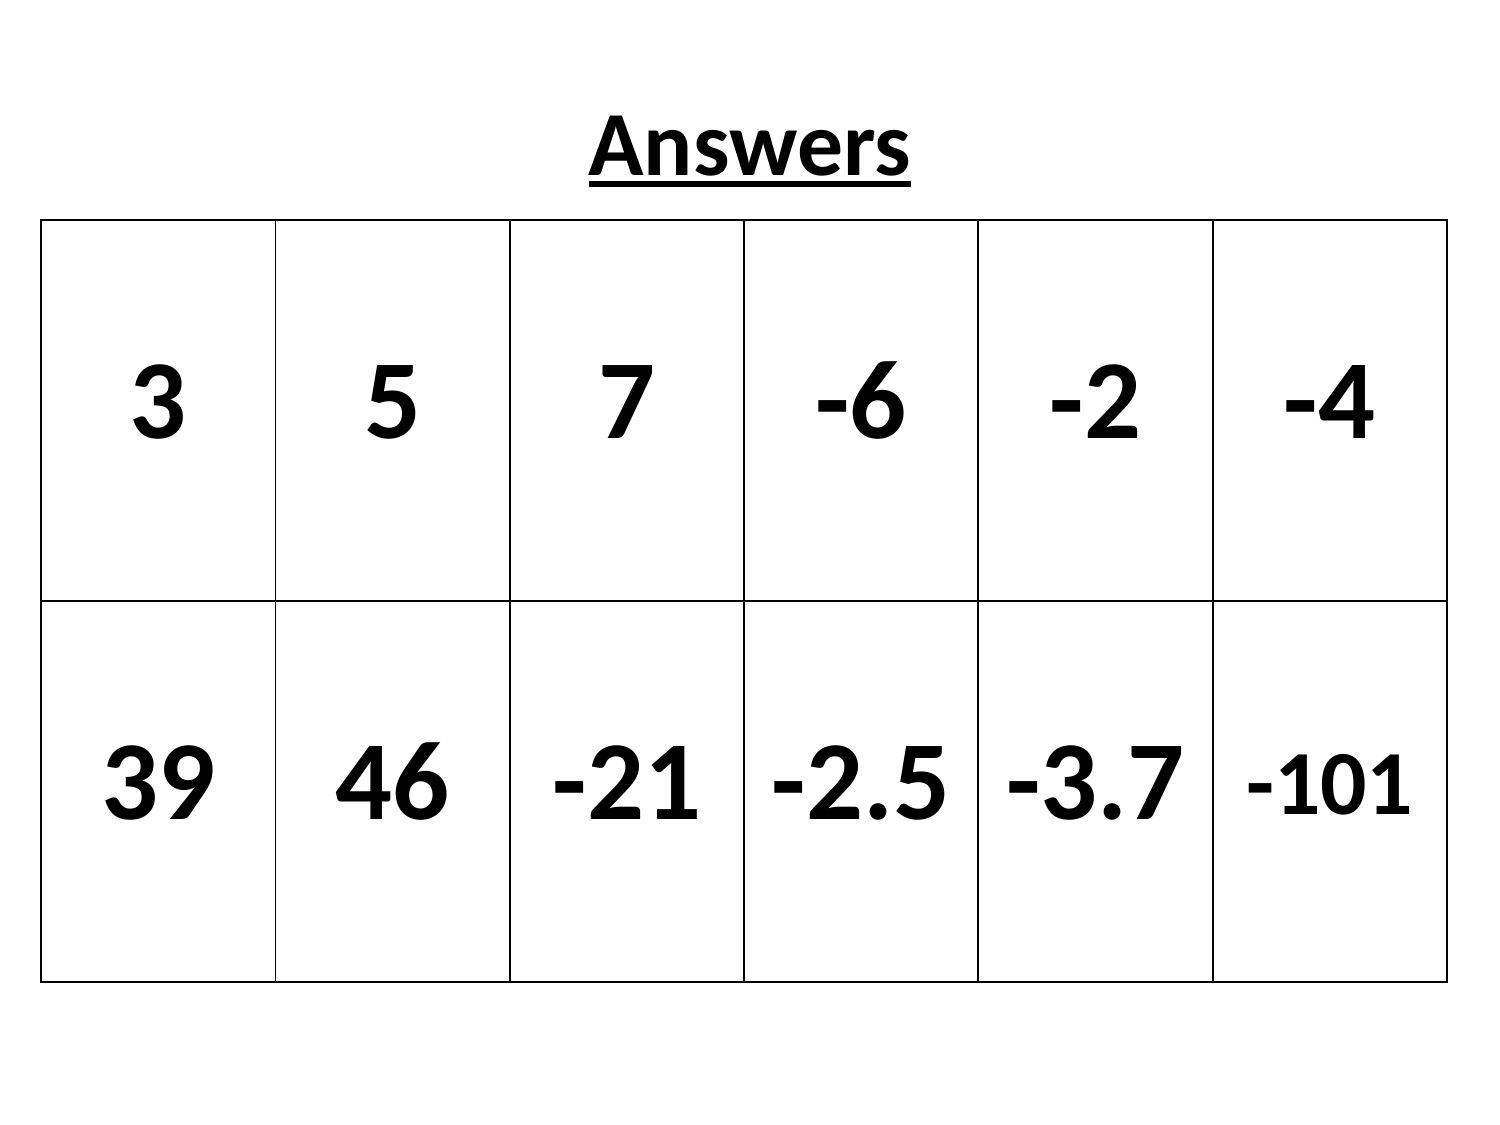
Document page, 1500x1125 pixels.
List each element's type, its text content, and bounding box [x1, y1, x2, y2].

table_header 5 [276, 221, 509, 600]
table_cell 39 [42, 602, 275, 981]
table_header 3 [42, 221, 275, 600]
table_header -4 [1214, 221, 1446, 600]
title Answers [75, 45, 1425, 219]
table_cell -2.5 [745, 602, 977, 981]
table_header 7 [511, 221, 743, 600]
table_cell -3.7 [979, 602, 1212, 981]
table_cell -101 [1214, 602, 1446, 981]
table_header -2 [979, 221, 1212, 600]
table_header -6 [745, 221, 977, 600]
table_cell -21 [511, 602, 743, 981]
table_cell 46 [276, 602, 509, 981]
